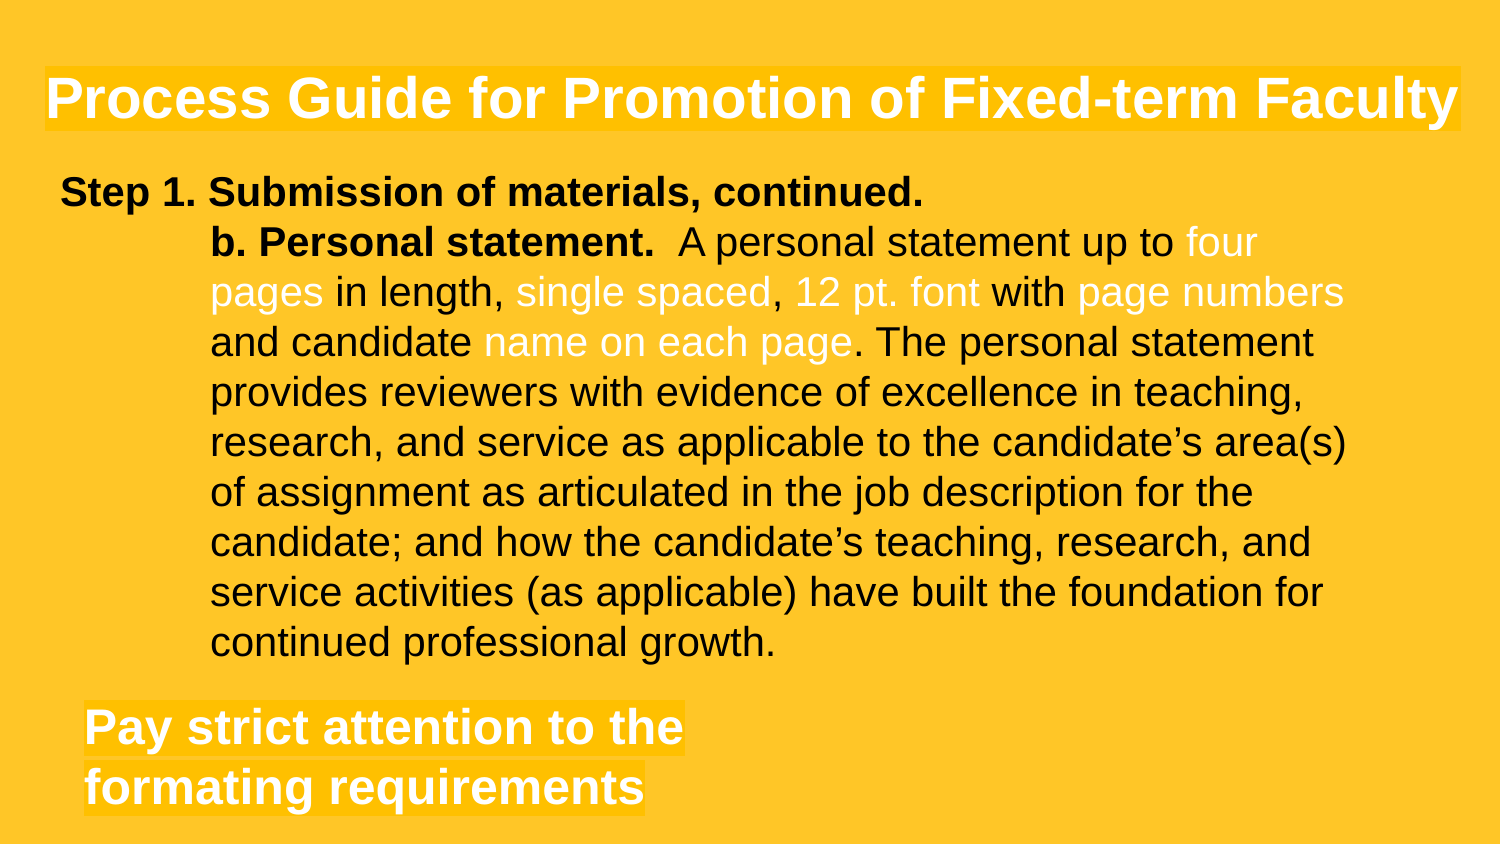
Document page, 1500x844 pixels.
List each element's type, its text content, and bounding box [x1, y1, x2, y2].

text_box { [1130, 585, 1134, 605]
text_box { [1244, 584, 1248, 605]
text_box { [335, 496, 350, 514]
text_box { [1152, 576, 1170, 606]
text_box { [890, 496, 908, 506]
text_box { [233, 534, 254, 556]
text_box { [622, 585, 626, 614]
text_box { [1106, 584, 1117, 606]
text_box { [731, 576, 749, 606]
text_box { [1197, 580, 1207, 606]
text_box { [551, 634, 570, 656]
text_box { [212, 534, 229, 556]
text_box { [937, 584, 948, 606]
text_box { [552, 496, 560, 506]
text_box { [914, 576, 932, 606]
text_box { [645, 584, 663, 614]
text_box { [912, 534, 932, 556]
text_box { [529, 576, 538, 614]
text_box { [416, 534, 437, 556]
text_box { [1177, 534, 1193, 556]
text_box { [312, 526, 330, 556]
text_box { [442, 634, 461, 656]
text_box { [450, 580, 460, 606]
text_box { [1036, 584, 1054, 606]
text_box { [1244, 534, 1264, 556]
text_box { [464, 626, 474, 655]
text_box { [421, 584, 438, 605]
text_box { [957, 526, 974, 555]
text_box { [463, 534, 474, 556]
text_box { [1199, 496, 1206, 506]
text_box { [499, 526, 503, 555]
text_box { [755, 526, 773, 556]
text_box { [578, 496, 585, 506]
text_box { [271, 496, 279, 506]
text_box { [233, 584, 252, 606]
text_box { [651, 496, 661, 506]
text_box { [1080, 496, 1098, 506]
text_box { [585, 530, 594, 556]
text_box { [1164, 535, 1168, 555]
text_box { [813, 534, 831, 556]
text_box { [1313, 584, 1322, 605]
text_box { [576, 634, 580, 655]
text_box { [46, 120, 1460, 130]
text_box { [543, 534, 571, 555]
text_box { [293, 526, 297, 555]
text_box { [356, 584, 377, 606]
text_box { [621, 534, 639, 556]
text_box { [472, 584, 491, 606]
text_box { [1175, 584, 1196, 606]
text_box { [370, 534, 388, 556]
text_box { [1012, 534, 1023, 556]
text_box { [735, 526, 740, 555]
text_box Pay strict attention to the formating requirements [69, 680, 863, 756]
text_box { [889, 534, 907, 556]
text_box { [429, 634, 438, 655]
text_box { [879, 584, 897, 606]
text_box { [1060, 496, 1067, 506]
text_box { [1304, 526, 1308, 555]
text_box { [598, 634, 618, 656]
text_box { [745, 626, 762, 655]
text_box { [257, 634, 274, 655]
text_box { [278, 630, 288, 656]
text_box { [477, 634, 495, 656]
text_box { [644, 634, 659, 664]
text_box { [676, 534, 696, 556]
text_box { [1082, 584, 1101, 606]
text_box { [347, 634, 365, 656]
text_box { [1276, 576, 1286, 605]
text_box { [598, 584, 618, 606]
text_box { [322, 584, 340, 606]
text_box { [1014, 576, 1018, 605]
text_box { [1289, 584, 1307, 606]
text_box { [666, 635, 670, 655]
text_box { [496, 496, 504, 506]
text_box { [778, 534, 799, 556]
text_box { [257, 584, 267, 605]
text_box { [370, 626, 388, 656]
text_box { [212, 634, 229, 656]
text_box { [1072, 534, 1090, 556]
text_box { [335, 534, 356, 556]
text_box { [723, 534, 734, 556]
text_box { [857, 584, 875, 605]
text_box { [1268, 534, 1285, 555]
text_box { [675, 496, 682, 506]
text_box { [399, 580, 409, 606]
text_box { [655, 534, 672, 556]
text_box { [701, 534, 705, 555]
text_box { [85, 761, 644, 815]
text_box { [542, 584, 562, 606]
text_box { [301, 634, 318, 655]
text_box { [990, 535, 994, 555]
text_box { [337, 634, 341, 655]
text_box { [950, 584, 954, 605]
text_box { [1219, 584, 1238, 606]
text_box { [1233, 496, 1250, 506]
text_box { [701, 630, 741, 656]
text_box { [324, 634, 335, 656]
text_box { [664, 496, 671, 506]
text_box { [257, 534, 274, 555]
text_box { [475, 526, 480, 555]
text_box { [1140, 534, 1160, 556]
text_box { [521, 534, 539, 556]
text_box { [1014, 534, 1030, 564]
text_box Step 1. Submission of materials, continued. b. Personal statement. A personal statement up to four pages in length, single spaced, 12 pt. font with page numbers and candidate name on each page. The personal statement provides reviewers with evidence of excellence in teaching, research, and service as applicable to the candidate’s area(s) of assignment as articulated in the job description for the candidate; and how the candidate’s teaching, research, and service activities (as applicable) have built the foundation for continued professional growth. [44, 150, 1395, 496]
text_box { [801, 530, 810, 556]
text_box { [845, 534, 861, 556]
text_box { [924, 496, 942, 506]
text_box { [686, 584, 702, 606]
text_box { [812, 576, 829, 605]
text_box { [233, 634, 252, 656]
text_box { [707, 584, 727, 606]
text_box { [935, 534, 952, 556]
text_box { [763, 584, 781, 606]
text_box { [679, 634, 698, 656]
text_box { [357, 530, 367, 556]
text_box { [1037, 496, 1041, 514]
text_box { [270, 584, 287, 605]
text_box { [834, 584, 855, 606]
text_box { [642, 634, 654, 656]
text_box { [1119, 584, 1123, 605]
text_box { [462, 496, 469, 506]
text_box { [333, 496, 345, 506]
text_box { [406, 635, 410, 664]
text_box { [619, 496, 636, 506]
text_box { [1117, 534, 1135, 556]
text_box { [598, 526, 615, 555]
text_box { [412, 634, 423, 656]
text_box { [628, 584, 639, 606]
text_box { [441, 534, 445, 555]
text_box { [1059, 534, 1069, 555]
title Process Guide for Promotion of Fixed-term Faculty [30, 45, 1500, 120]
text_box { [1199, 526, 1203, 555]
